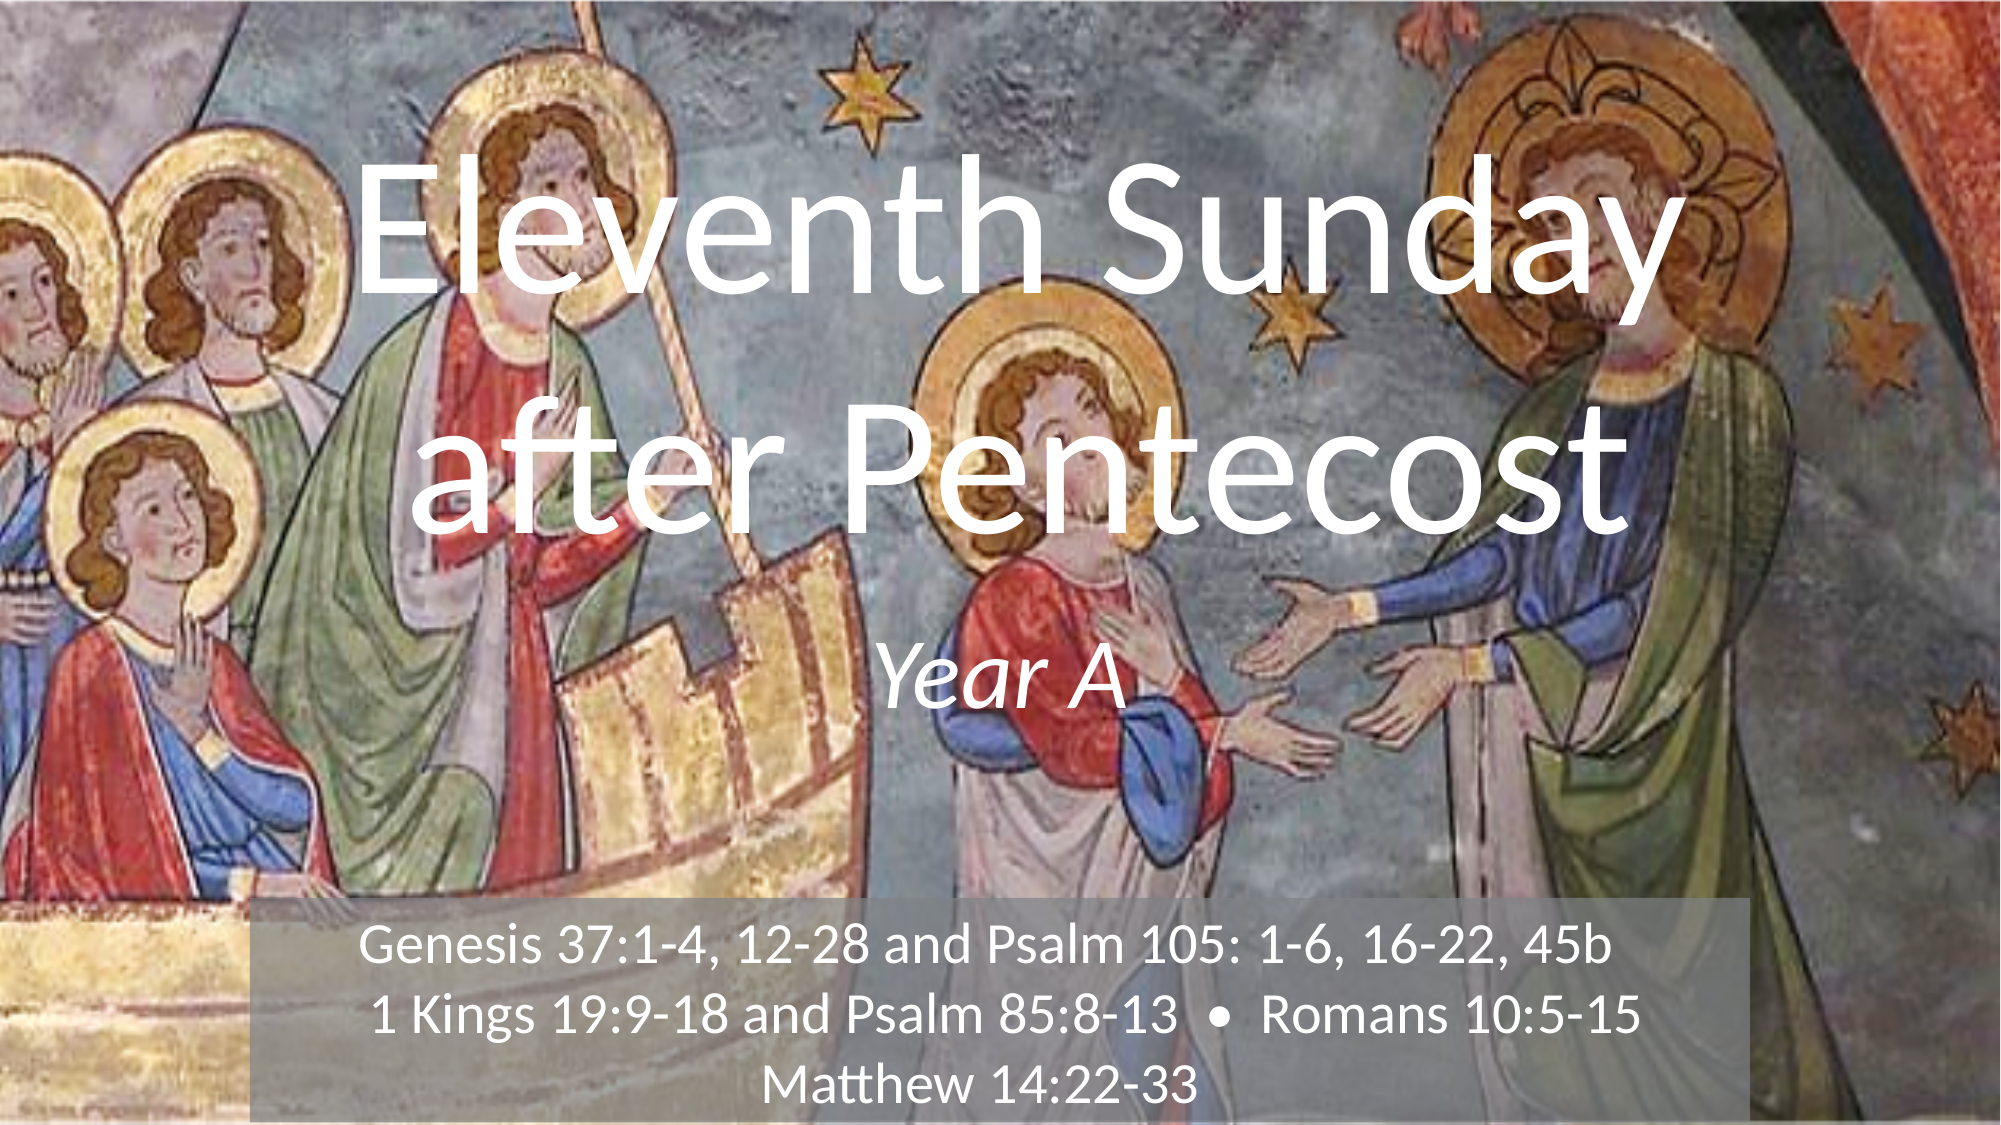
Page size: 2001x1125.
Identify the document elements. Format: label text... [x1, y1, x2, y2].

picture [0, 0, 2001, 1125]
title Eleventh Sunday after Pentecost [324, 212, 1713, 454]
text_box Genesis 37:1-4, 12-28 and Psalm 105: 1-6, 16-22, 45b 1 Kings 19:9-18 and Psalm 85:8-13 • Romans 10:5-15 Matthew 14:22-33 [249, 897, 1750, 1123]
subtitle Year A [474, 600, 1525, 738]
